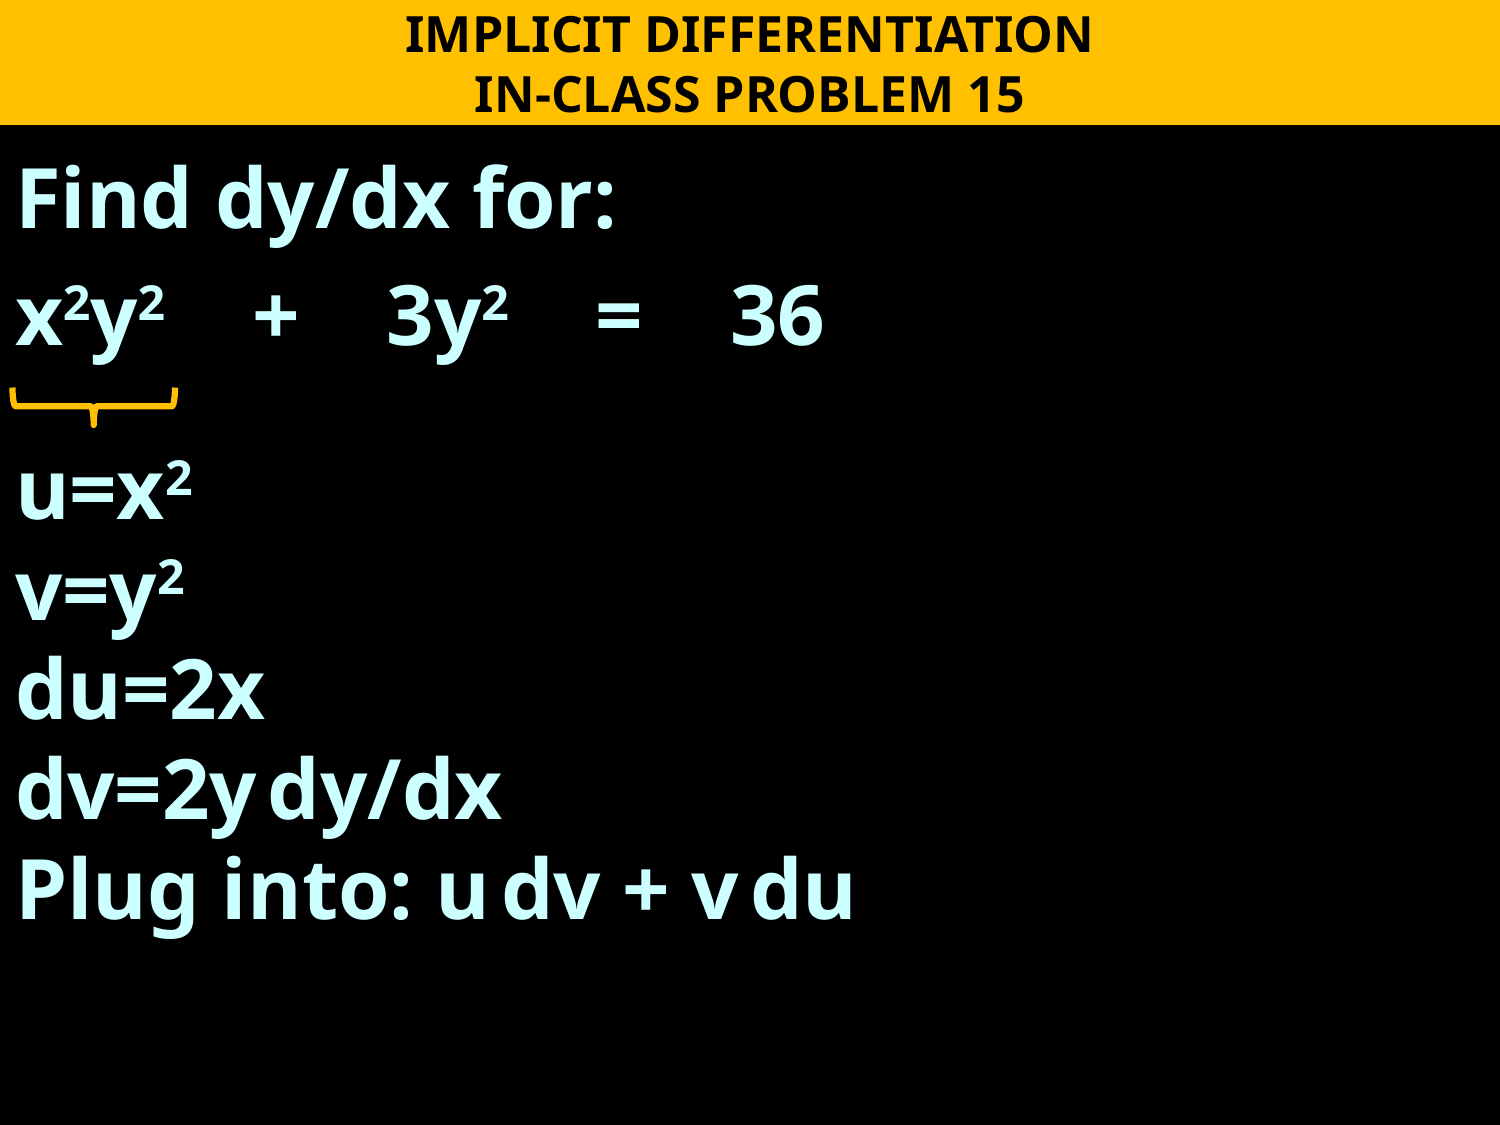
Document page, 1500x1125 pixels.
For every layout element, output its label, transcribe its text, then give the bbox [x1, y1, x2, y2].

list Find dy/dx for: x2y2 + 3y2 = 36 u=x2 v=y2 du=2x dv=2y dy/dx Plug into: u dv + v du [0, 137, 1463, 1063]
text_box IMPLICIT DIFFERENTIATION IN-CLASS PROBLEM 15 [0, 0, 1500, 125]
text_box [11, 387, 176, 426]
